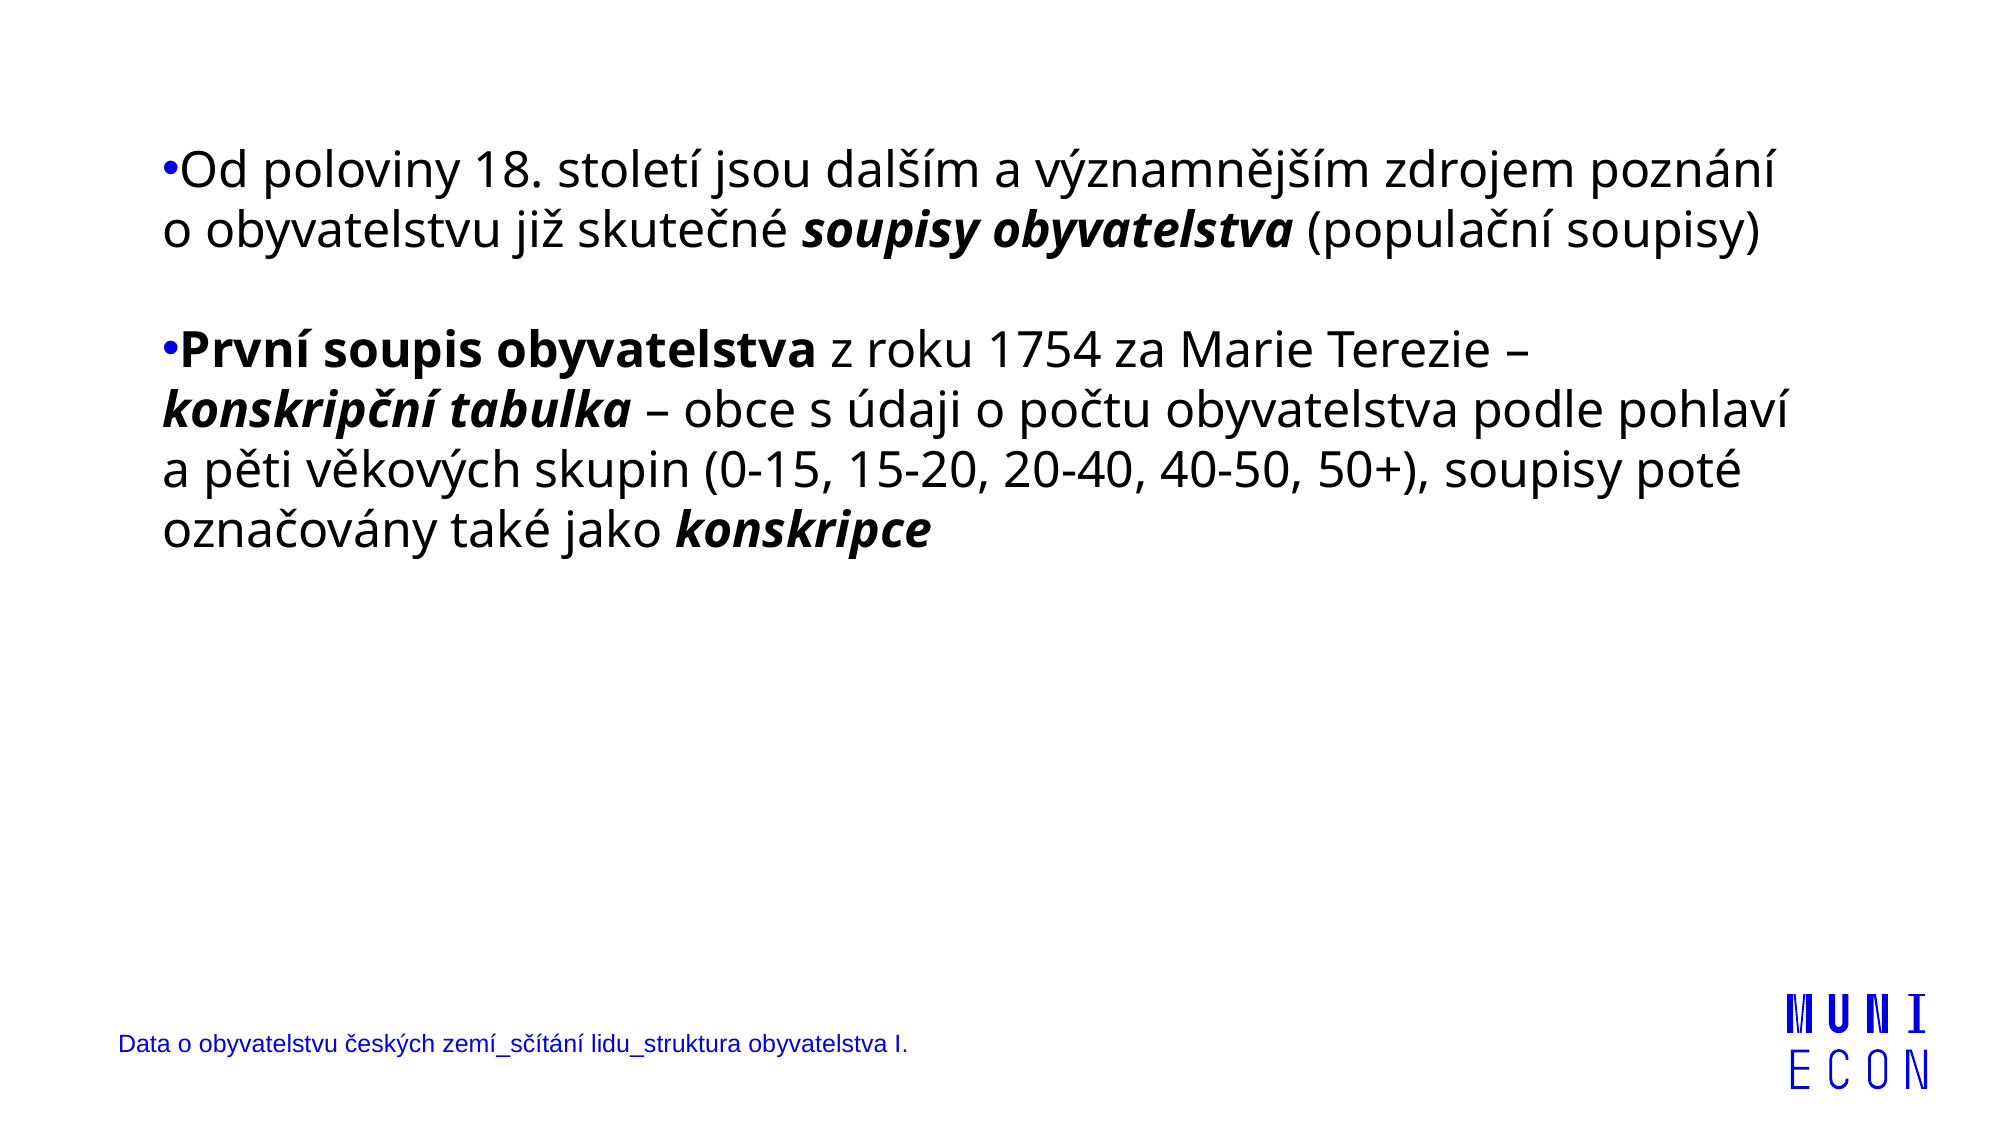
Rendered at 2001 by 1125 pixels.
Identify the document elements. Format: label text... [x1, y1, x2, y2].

footer Data o obyvatelstvu českých zemí_sčítání lidu_struktura obyvatelstva I. [118, 1021, 1418, 1063]
list Od poloviny 18. století jsou dalším a významnějším zdrojem poznání o obyvatelstvu již skutečné soupisy obyvatelstva (populační soupisy) První soupis obyvatelstva z roku 1754 za Marie Terezie – konskripční tabulka – obce s údaji o počtu obyvatelstva podle pohlaví a pěti věkových skupin (0-15, 15-20, 20-40, 40-50, 50+), soupisy poté označovány také jako konskripce [162, 137, 1791, 1005]
